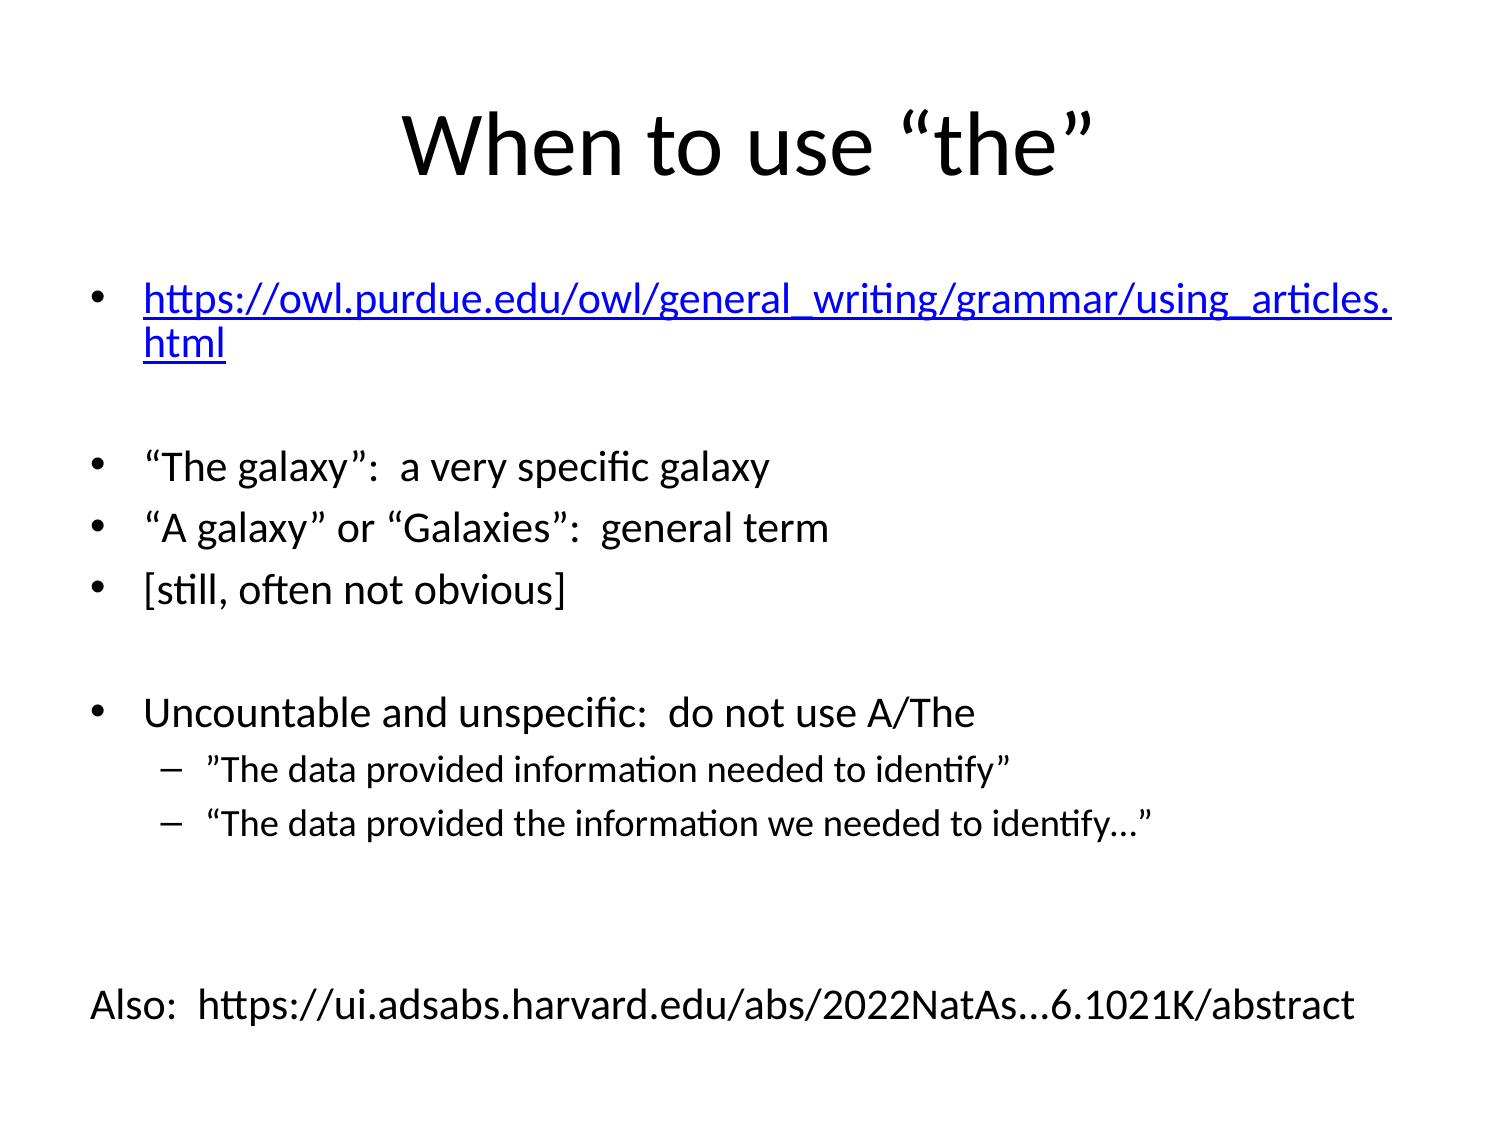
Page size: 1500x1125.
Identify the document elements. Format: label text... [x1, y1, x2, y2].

title When to use “the” [75, 45, 1425, 233]
list https://owl.purdue.edu/owl/general_writing/grammar/using_articles.html “The galaxy”: a very specific galaxy “A galaxy” or “Galaxies”: general term [still, often not obvious] Uncountable and unspecific: do not use A/The ”The data provided information needed to identify” “The data provided the information we needed to identify…” Also: https://ui.adsabs.harvard.edu/abs/2022NatAs...6.1021K/abstract [75, 262, 1425, 1005]
